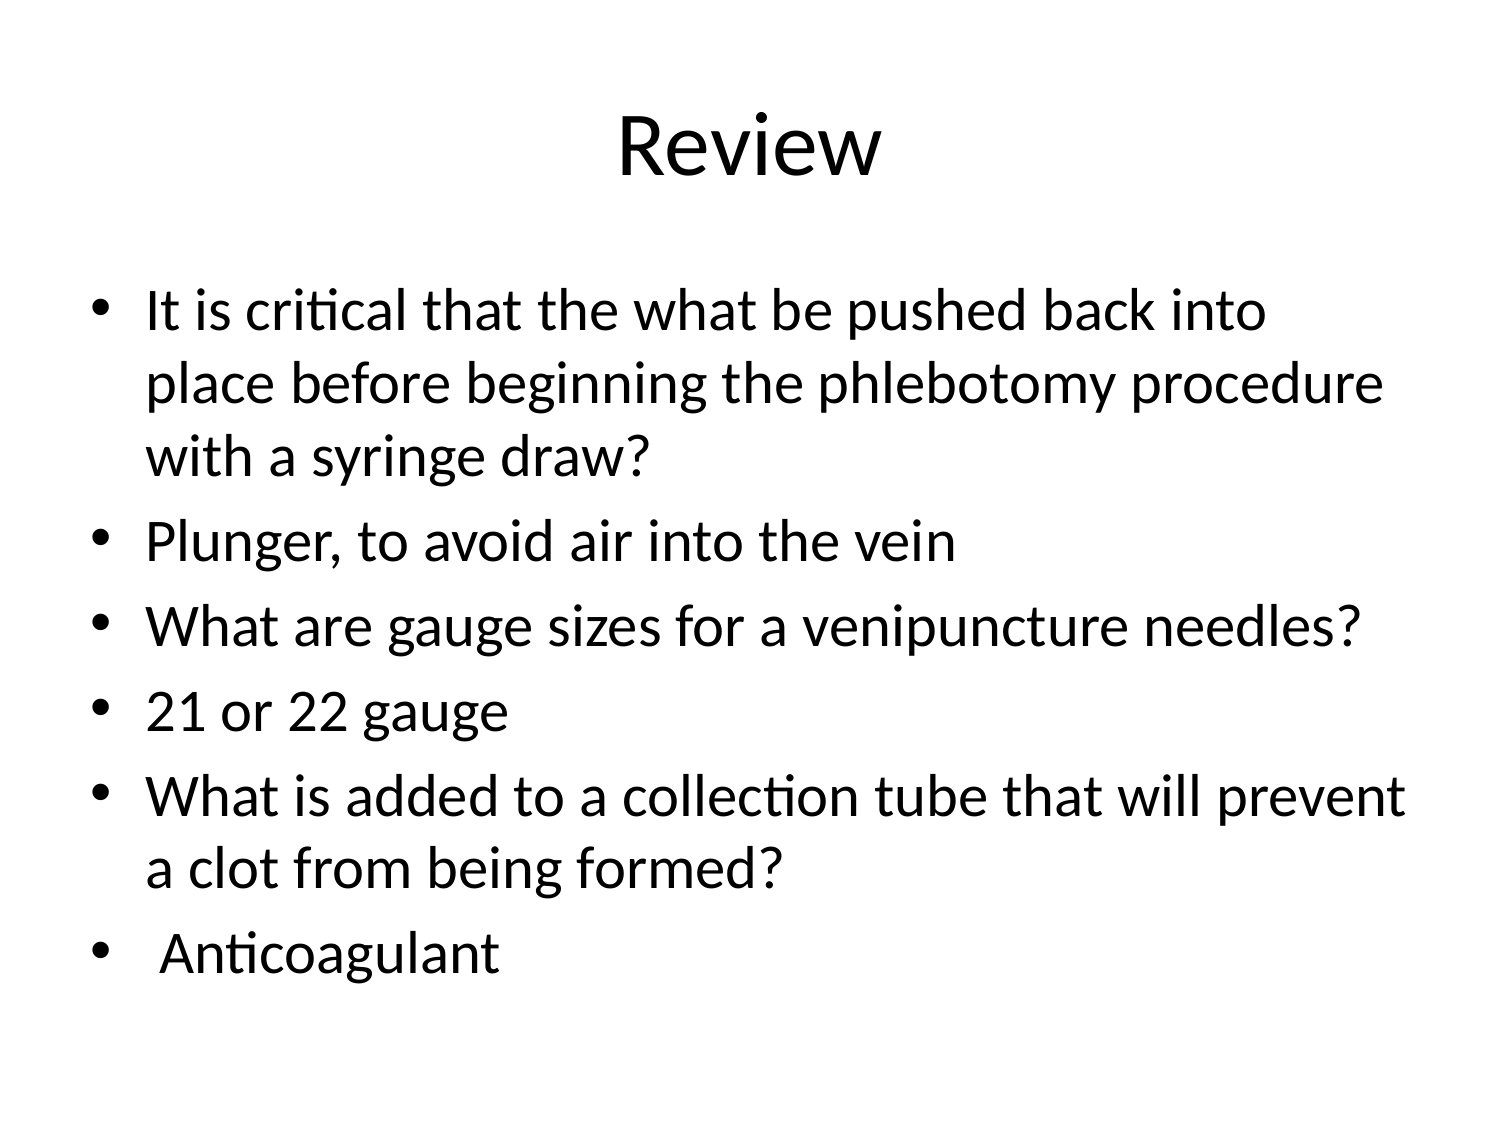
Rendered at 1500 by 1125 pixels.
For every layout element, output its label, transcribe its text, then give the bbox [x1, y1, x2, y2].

title Review [75, 45, 1425, 233]
list It is critical that the what be pushed back into place before beginning the phlebotomy procedure with a syringe draw? Plunger, to avoid air into the vein What are gauge sizes for a venipuncture needles? 21 or 22 gauge What is added to a collection tube that will prevent a clot from being formed? Anticoagulant [75, 262, 1425, 1005]
